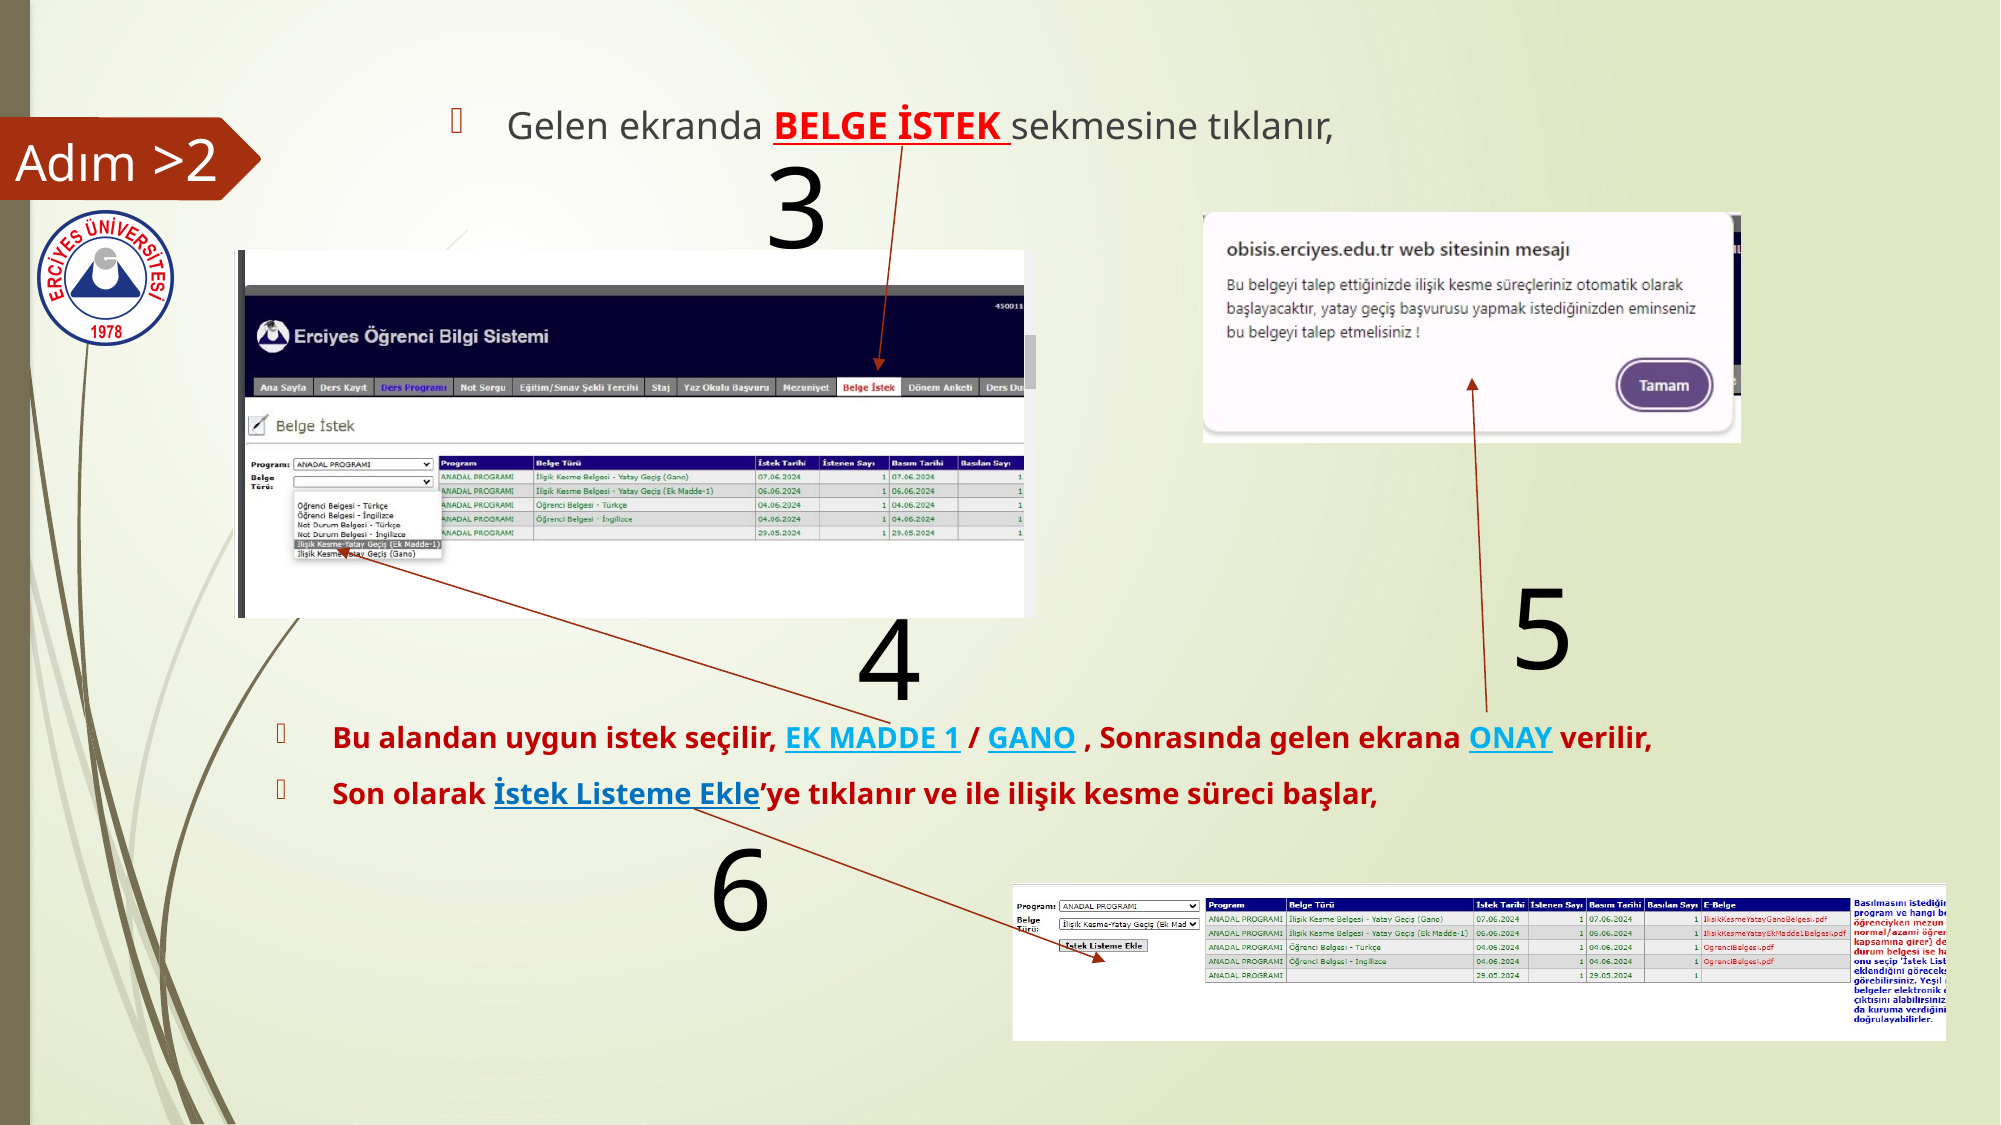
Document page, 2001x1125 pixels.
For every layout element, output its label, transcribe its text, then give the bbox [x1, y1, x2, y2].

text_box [336, 549, 891, 724]
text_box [1471, 377, 1487, 713]
title Adım >2 [0, 115, 309, 258]
text_box 3 [750, 128, 845, 249]
text_box 5 [1495, 549, 1590, 700]
picture [37, 210, 175, 347]
picture [1203, 212, 1741, 443]
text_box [877, 145, 903, 372]
text_box Bu alandan uygun istek seçilir, EK MADDE 1 / GANO , Sonrasında gelen ekrana ONAY verilir, Son olarak İstek Listeme Ekle’ye tıklanır ve ile ilişik kesme süreci başlar, [261, 711, 1888, 828]
list Gelen ekranda BELGE İSTEK sekmesine tıklanır, [435, 94, 1898, 173]
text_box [694, 808, 1106, 963]
text_box 4 [891, 626, 938, 731]
picture [1012, 883, 1947, 1041]
picture [232, 249, 1037, 618]
